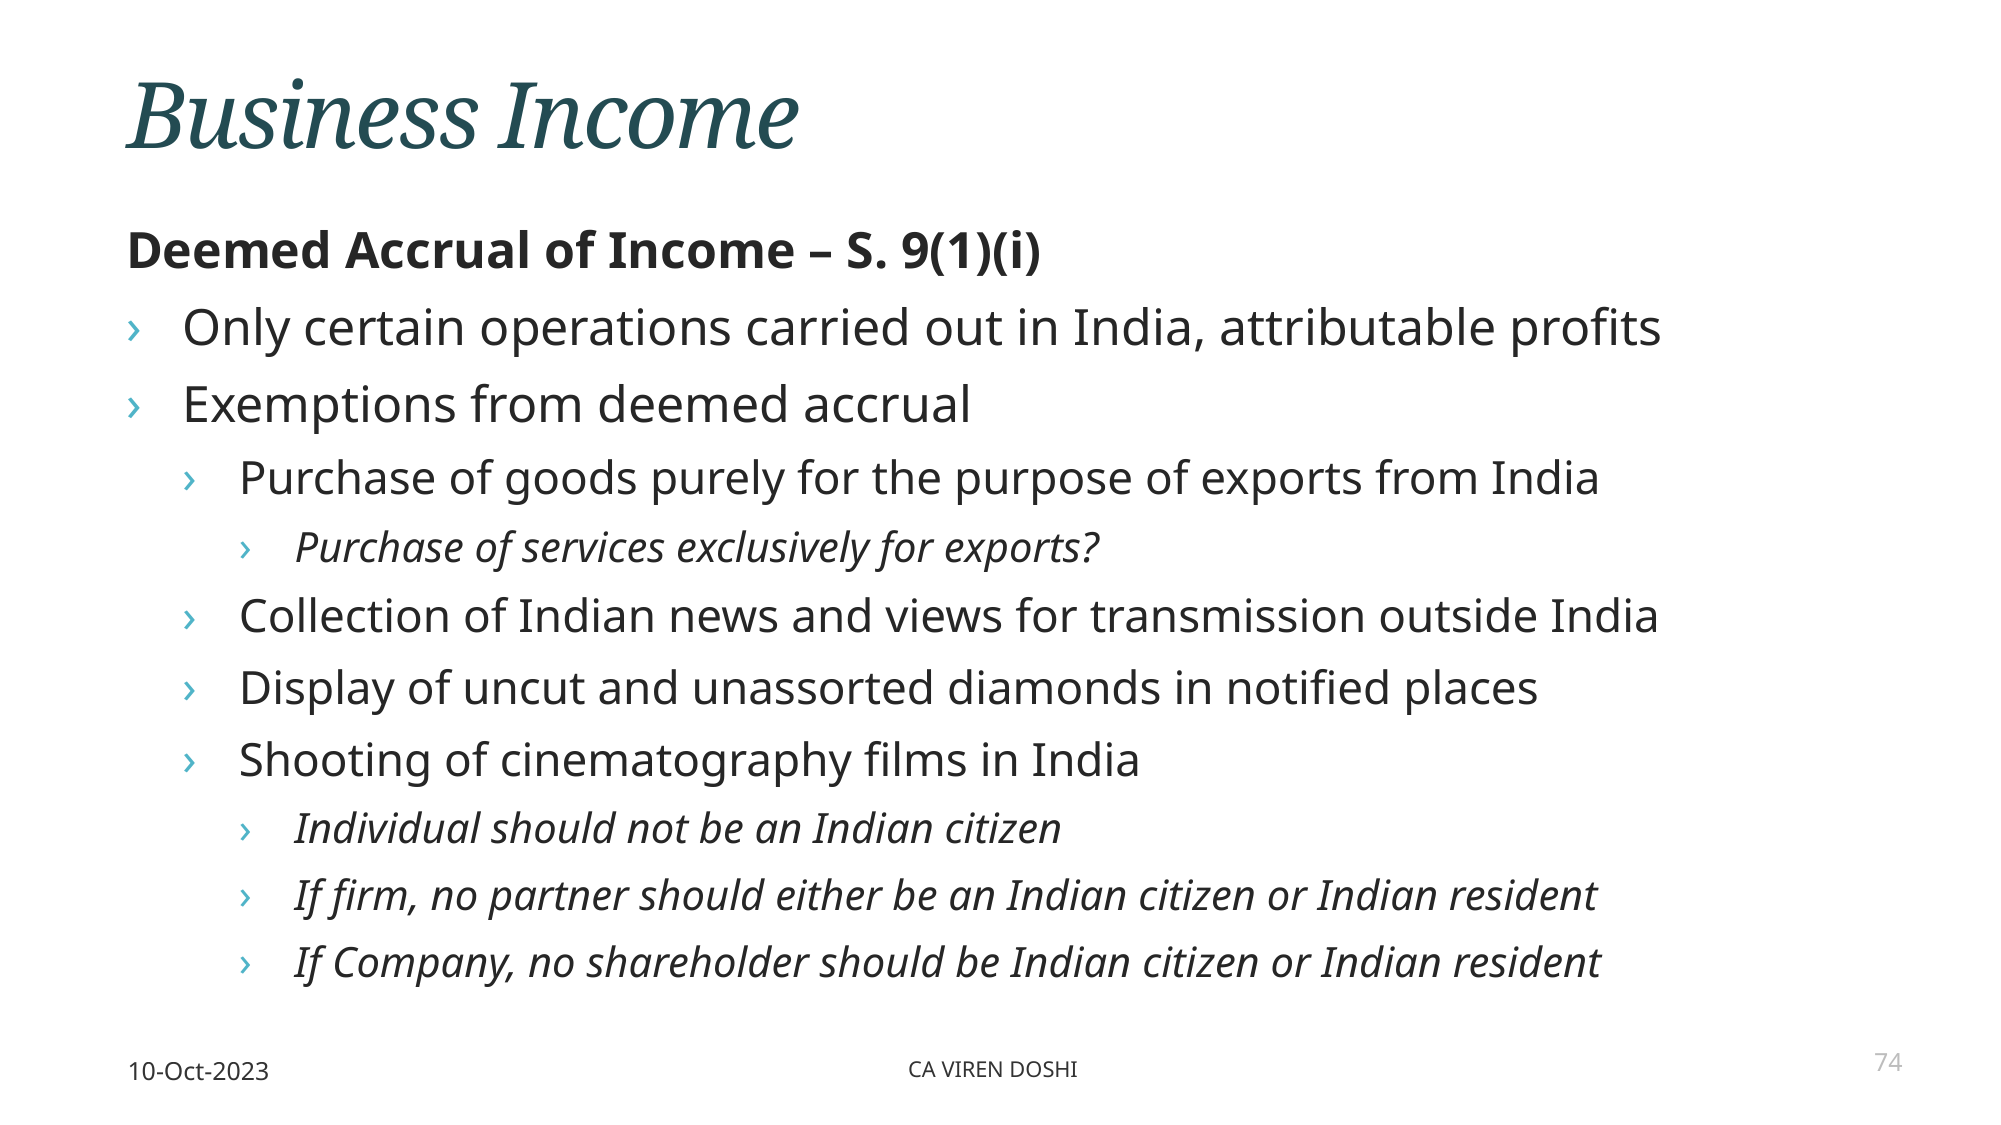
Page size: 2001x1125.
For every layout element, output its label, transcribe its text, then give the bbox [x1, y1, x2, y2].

list Deemed Accrual of Income – S. 9(1)(i) Only certain operations carried out in India, attributable profits Exemptions from deemed accrual Purchase of goods purely for the purpose of exports from India Purchase of services exclusively for exports? Collection of Indian news and views for transmission outside India Display of uncut and unassorted diamonds in notified places Shooting of cinematography films in India Individual should not be an Indian citizen If firm, no partner should either be an Indian citizen or Indian resident If Company, no shareholder should be Indian citizen or Indian resident [111, 211, 1876, 1013]
footer CA Viren Doshi [580, 1051, 1406, 1090]
slide_number 10-Oct-2023 [112, 1051, 580, 1090]
slide_number 74 [1455, 1051, 1918, 1088]
title Business Income [112, 30, 1880, 212]
